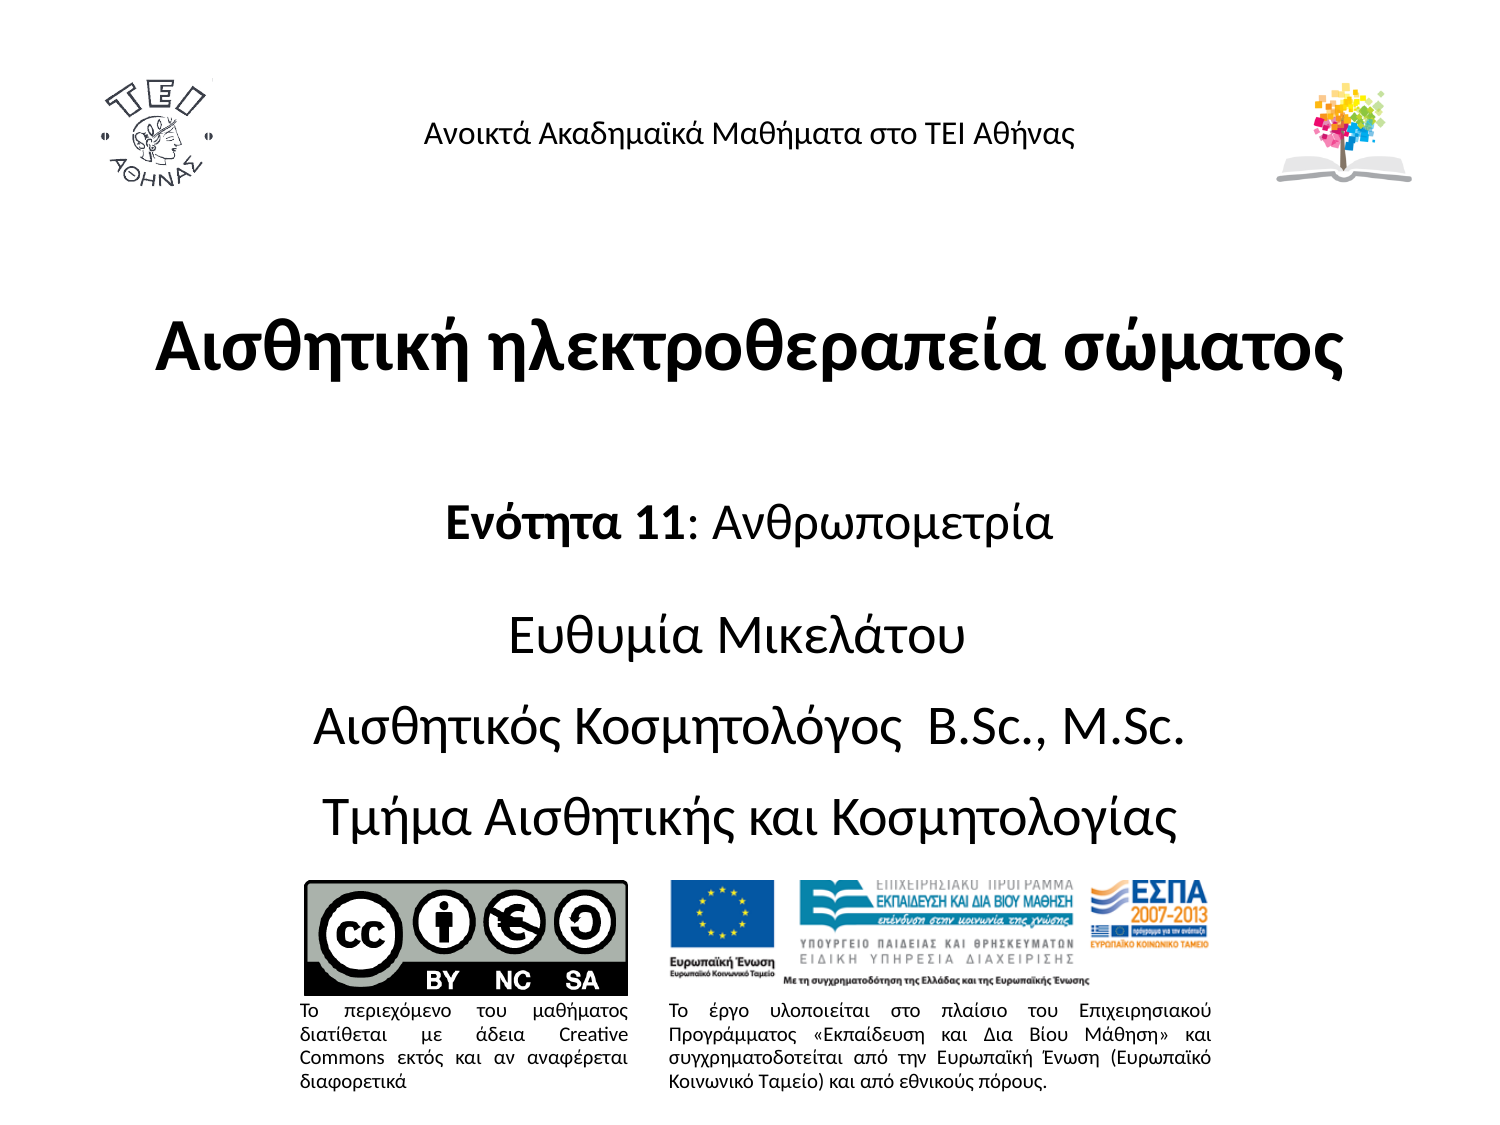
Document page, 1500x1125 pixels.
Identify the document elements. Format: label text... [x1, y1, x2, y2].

text_box Ανοικτά Ακαδημαϊκά Μαθήματα στο ΤΕΙ Αθήνας [217, 103, 1268, 159]
picture [303, 880, 628, 996]
picture [100, 77, 213, 193]
picture [1273, 77, 1414, 185]
subtitle Ενότητα 11: Ανθρωπομετρία Ευθυμία Μικελάτου Αισθητικός Κοσμητολόγος B.Sc., M.Sc. Τμήμα Αισθητικής και Κοσμητολογίας [0, 479, 1500, 858]
table_header Το έργο υλοποιείται στο πλαίσιο του Επιχειρησιακού Προγράμματος «Εκπαίδευση και Δια Βίου Μάθηση» και συγχρηματοδοτείται από την Ευρωπαϊκή Ένωση (Ευρωπαϊκό Κοινωνικό Ταμείο) και από εθνικούς πόρους. [640, 999, 1223, 1125]
table_header Το περιεχόμενο του μαθήματος διατίθεται με άδεια Creative Commons εκτός και αν αναφέρεται διαφορετικά [289, 999, 640, 1125]
title Αισθητική ηλεκτροθεραπεία σώματος [112, 219, 1388, 461]
picture [663, 880, 1214, 996]
